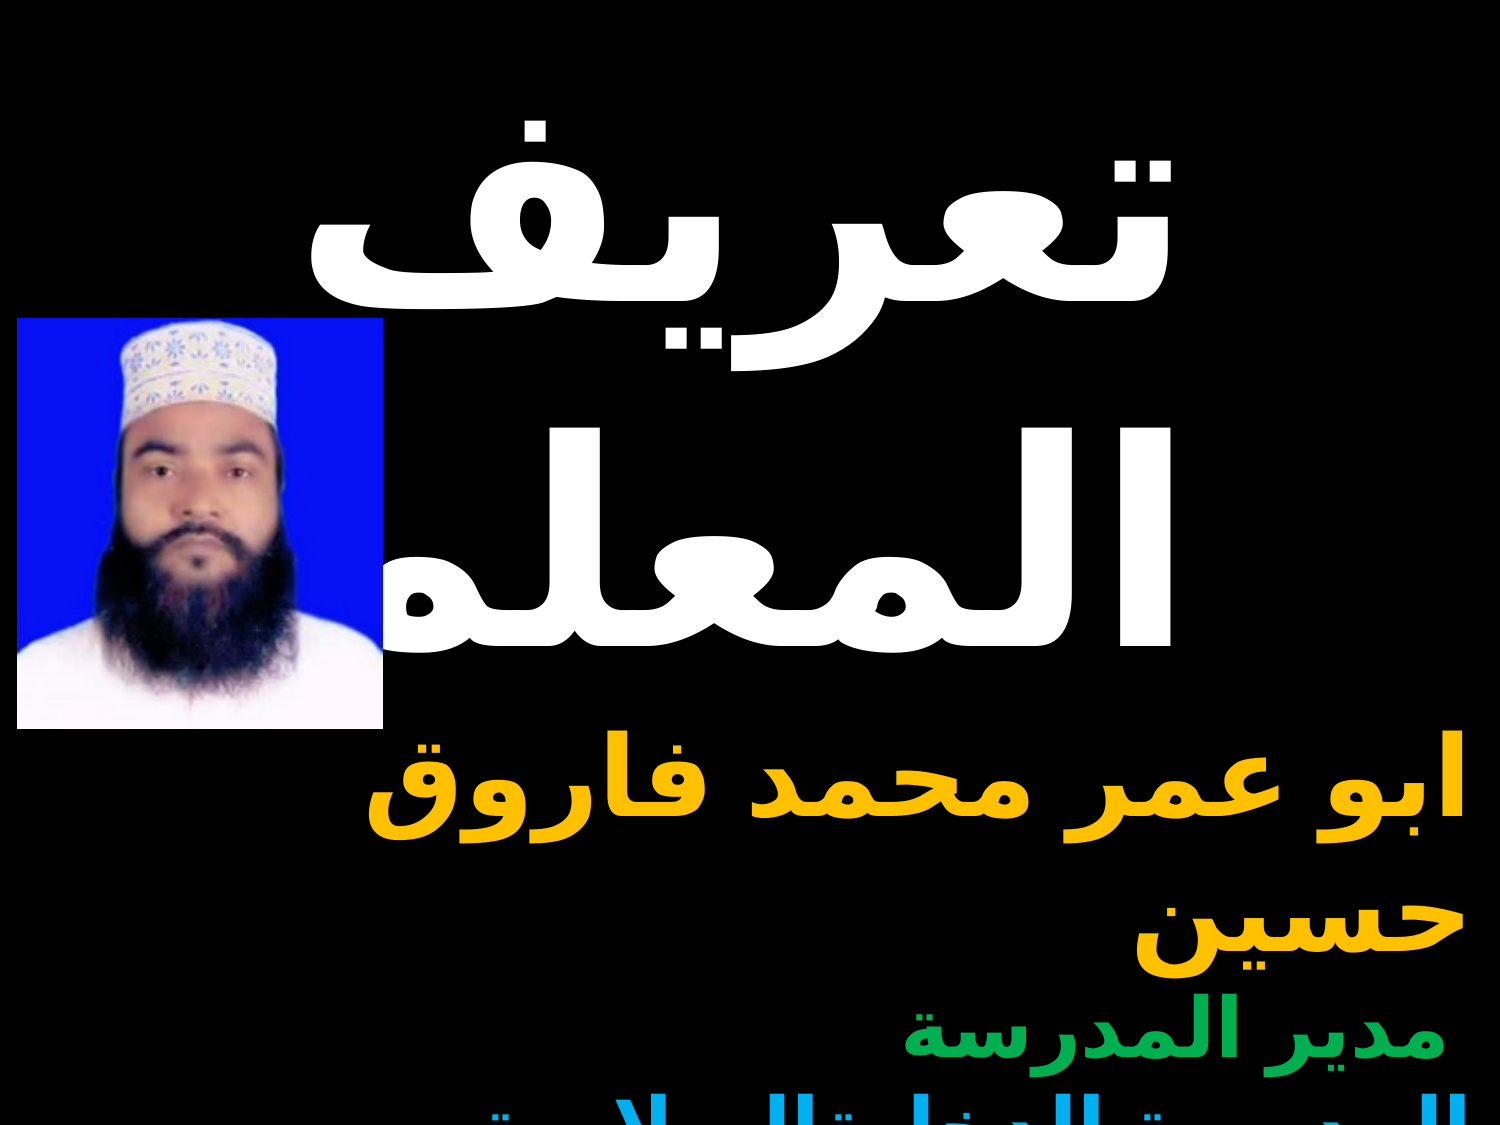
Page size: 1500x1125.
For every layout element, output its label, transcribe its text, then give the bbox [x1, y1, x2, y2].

text_box تعريف المعلم ابو عمر محمد فاروق حسين مدير المدرسة المدرسة الدخليةالسلامية بروداروغاهت سيتاكتد ستوغرام Emil – aomfaruk1177@gmail.com Mobail – 01818433486 [0, 6, 1489, 1125]
picture [17, 318, 383, 730]
